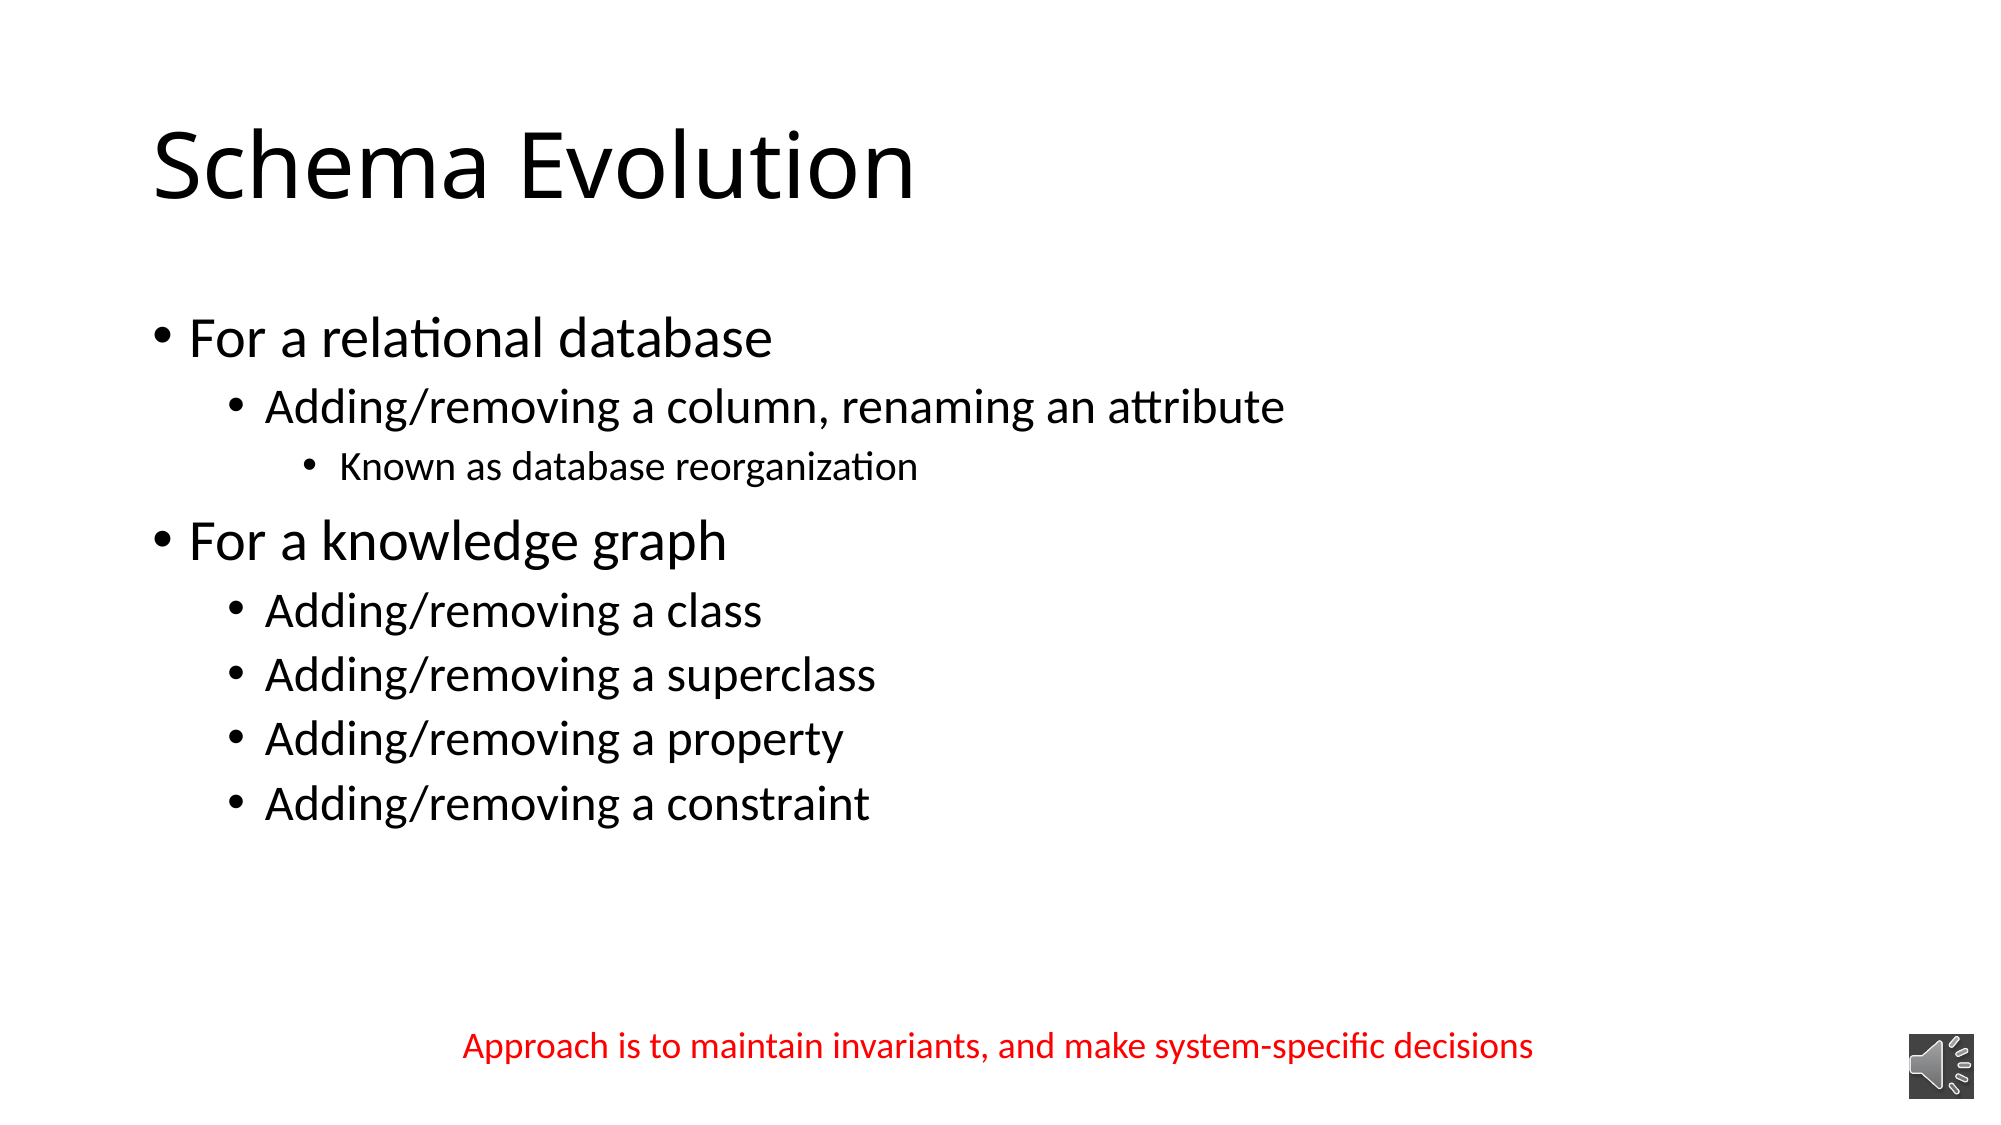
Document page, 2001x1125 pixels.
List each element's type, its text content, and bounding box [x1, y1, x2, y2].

text_box Approach is to maintain invariants, and make system-specific decisions [447, 1013, 1550, 1073]
list For a relational database Adding/removing a column, renaming an attribute Known as database reorganization For a knowledge graph Adding/removing a class Adding/removing a superclass Adding/removing a property Adding/removing a constraint [137, 299, 1863, 1014]
picture [1908, 1033, 1975, 1100]
title Schema Evolution [137, 59, 1863, 278]
